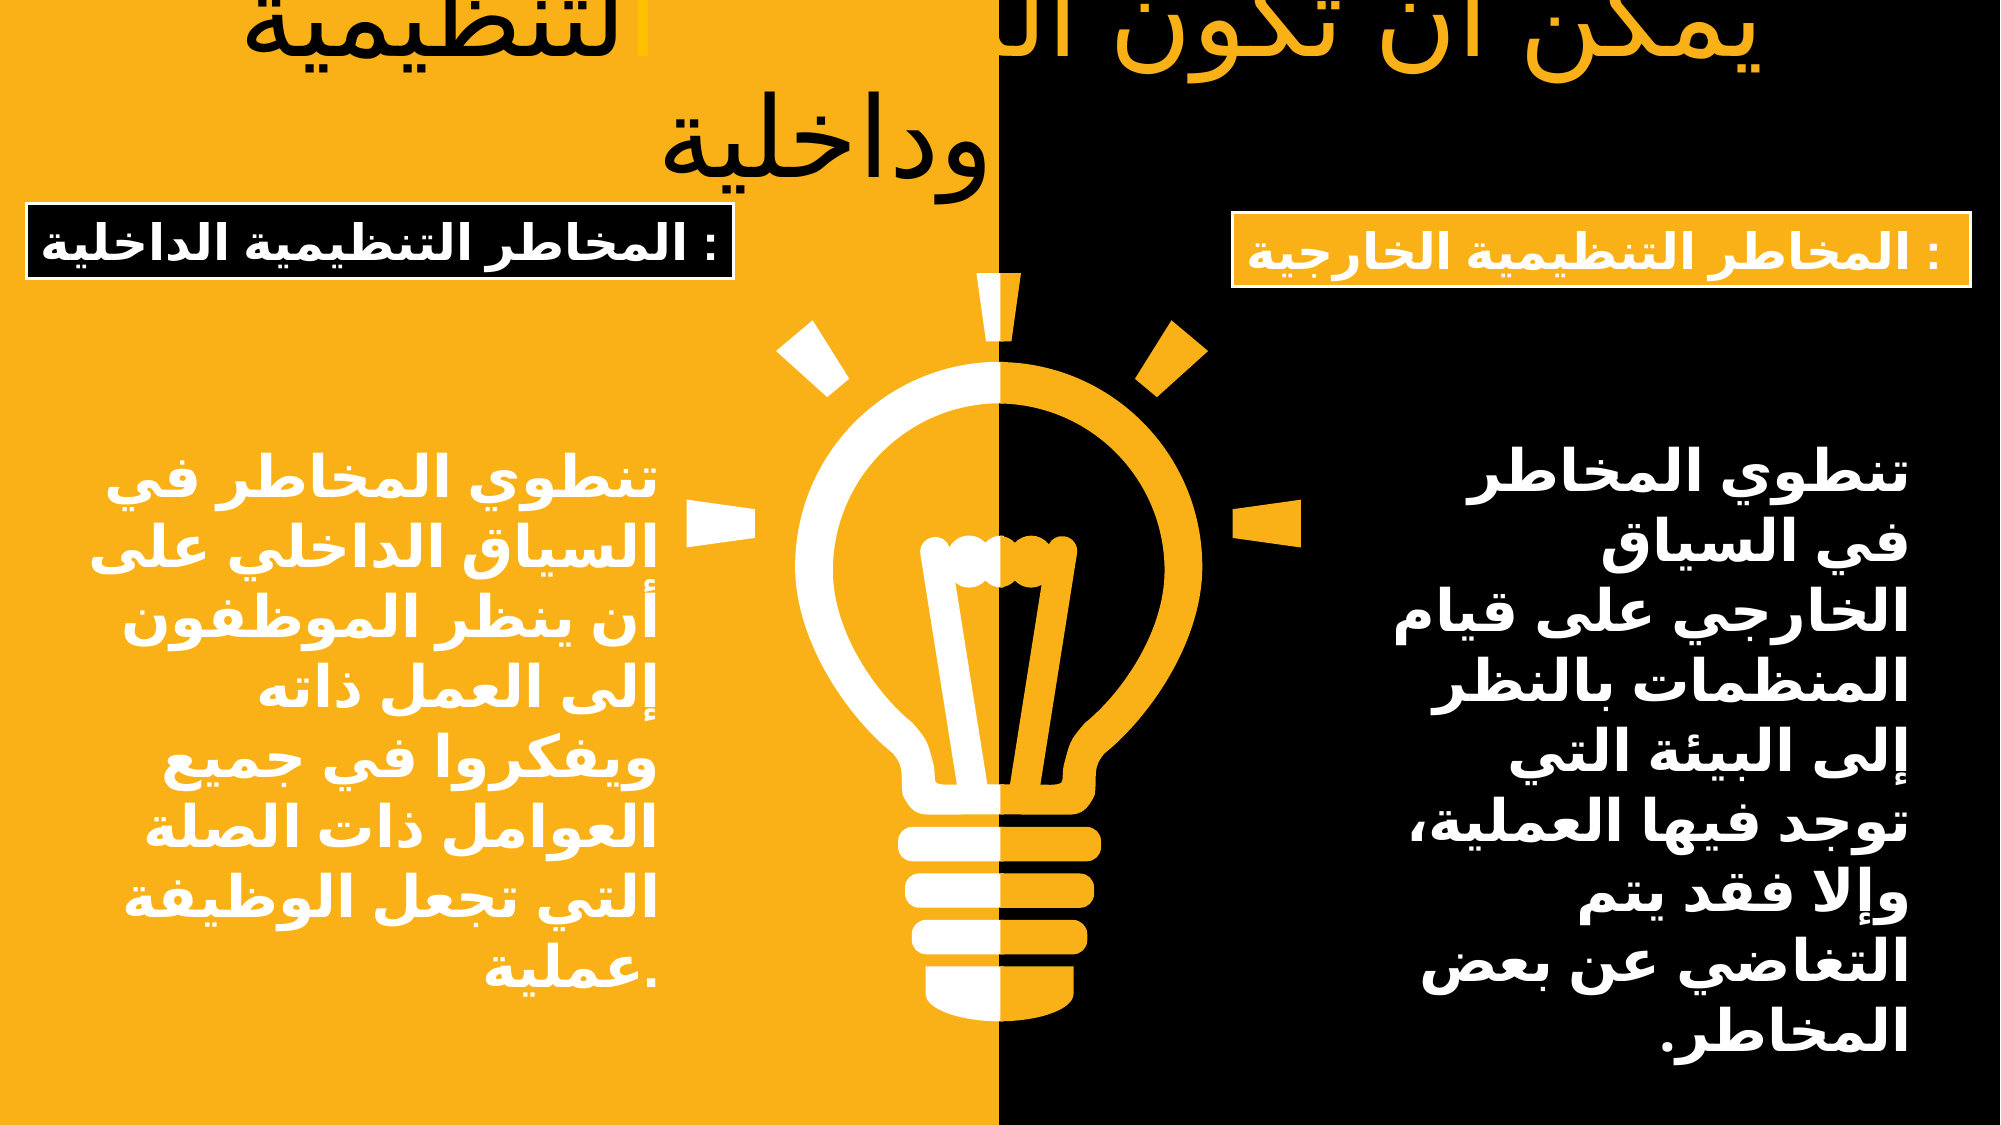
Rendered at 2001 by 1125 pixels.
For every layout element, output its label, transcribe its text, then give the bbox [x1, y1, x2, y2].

text_box المخاطر التنظيمية الخارجية : [1231, 211, 1972, 288]
text_box [999, 825, 1103, 863]
text_box [685, 498, 756, 549]
text_box [897, 825, 999, 863]
list يمكن أن تكون المخاطر التنظيمية خارجية وداخلية [53, 21, 1952, 141]
text_box [794, 360, 999, 816]
text_box [903, 872, 999, 909]
text_box [999, 918, 1089, 956]
text_box المخاطر التنظيمية الداخلية : [25, 202, 735, 280]
text_box [999, 872, 1096, 909]
text_box [1133, 318, 1210, 399]
text_box [999, 272, 1023, 343]
text_box [1231, 498, 1302, 549]
text_box تنطوي المخاطر في السياق الخارجي على قيام المنظمات بالنظر إلى البيئة التي توجد فيها العملية، وإلا فقد يتم التغاضي عن بعض المخاطر. [1350, 425, 1927, 1071]
text_box تنطوي المخاطر في السياق الداخلي على أن ينظر الموظفون إلى العمل ذاته ويفكروا في جميع العوامل ذات الصلة التي تجعل الوظيفة عملية. [10, 432, 675, 1007]
text_box [999, 965, 1075, 1023]
text_box [774, 318, 851, 399]
text_box [975, 271, 1006, 343]
text_box [0, 0, 1000, 1125]
text_box [999, 360, 1204, 816]
text_box [910, 918, 999, 956]
text_box [924, 965, 999, 1023]
